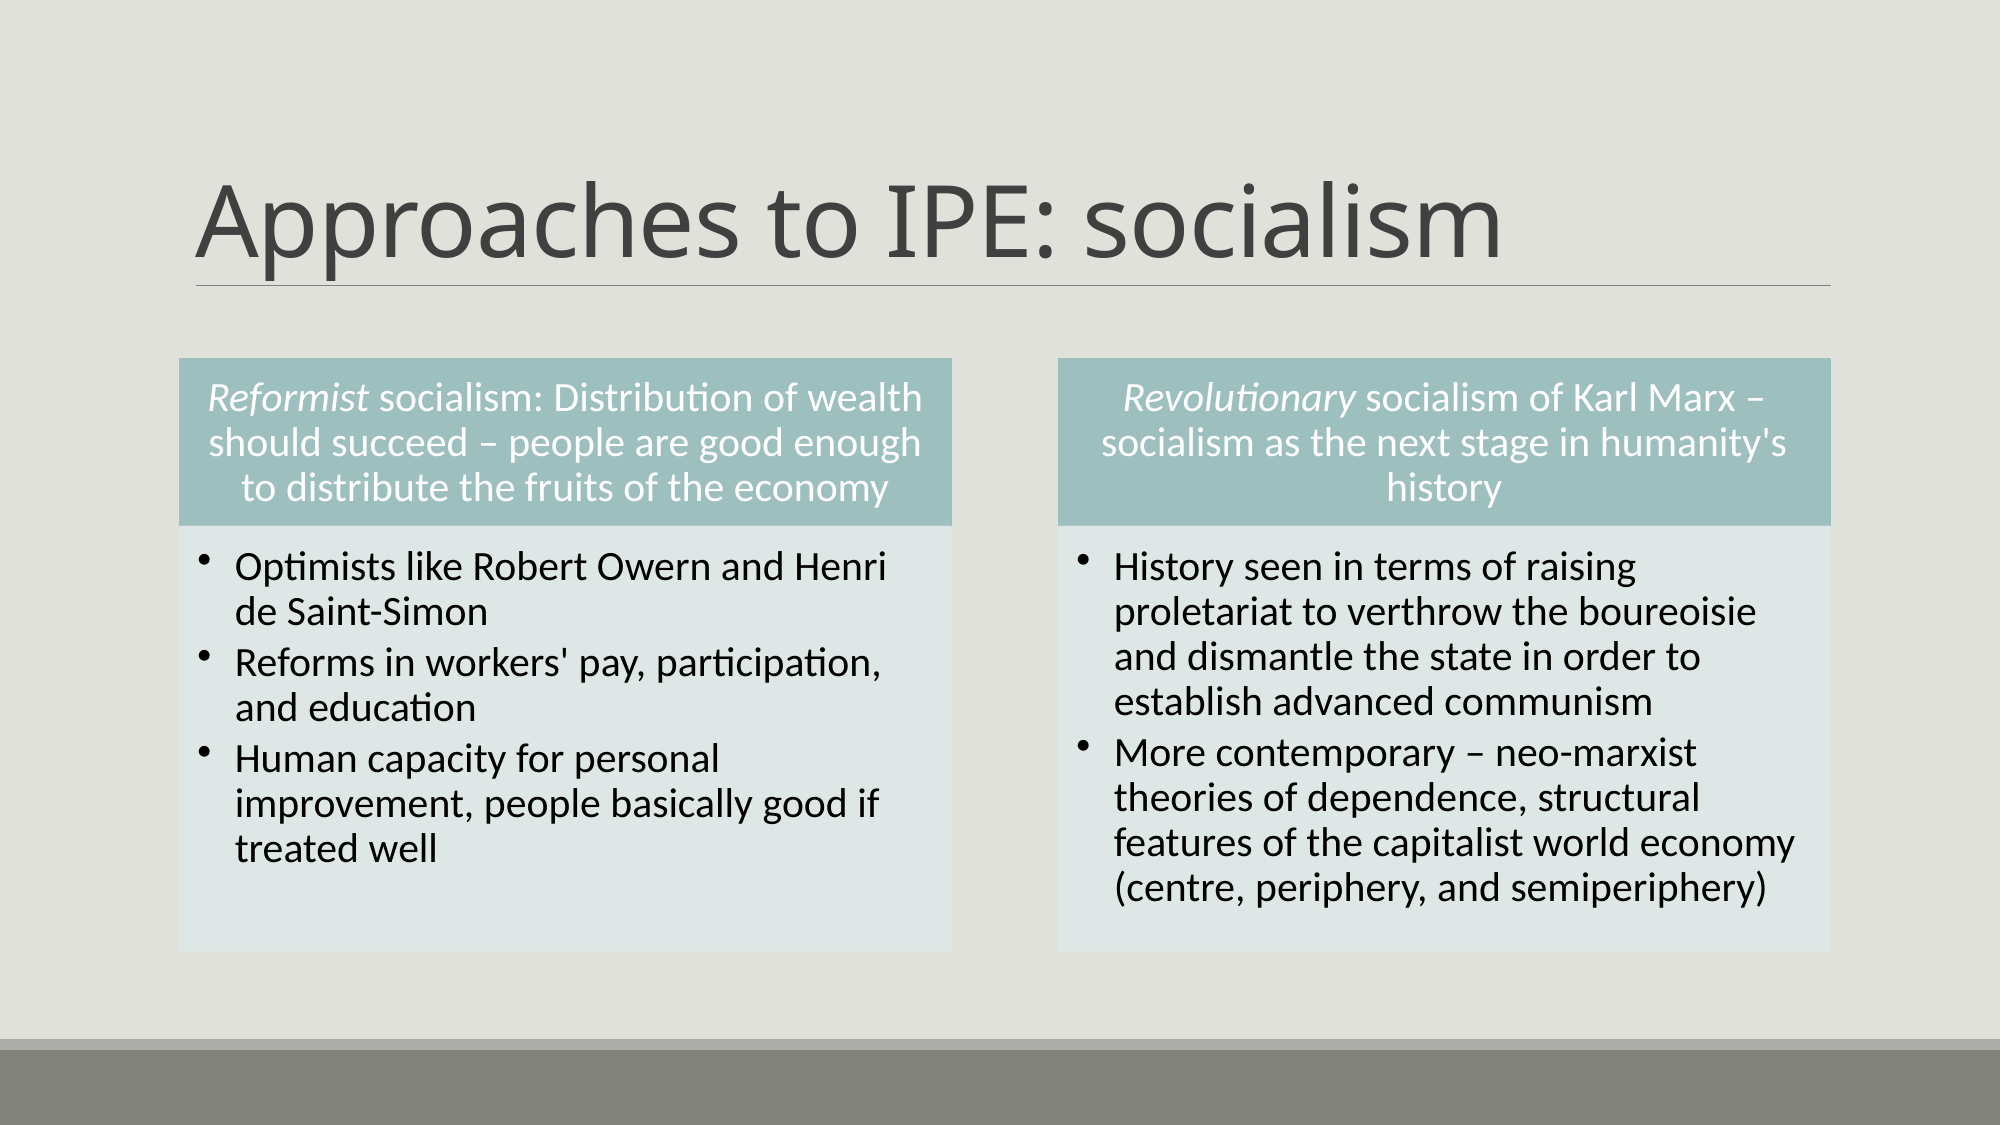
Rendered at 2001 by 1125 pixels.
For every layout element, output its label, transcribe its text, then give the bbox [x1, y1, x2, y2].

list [179, 343, 1831, 966]
title Approaches to IPE: socialism [180, 47, 1830, 285]
